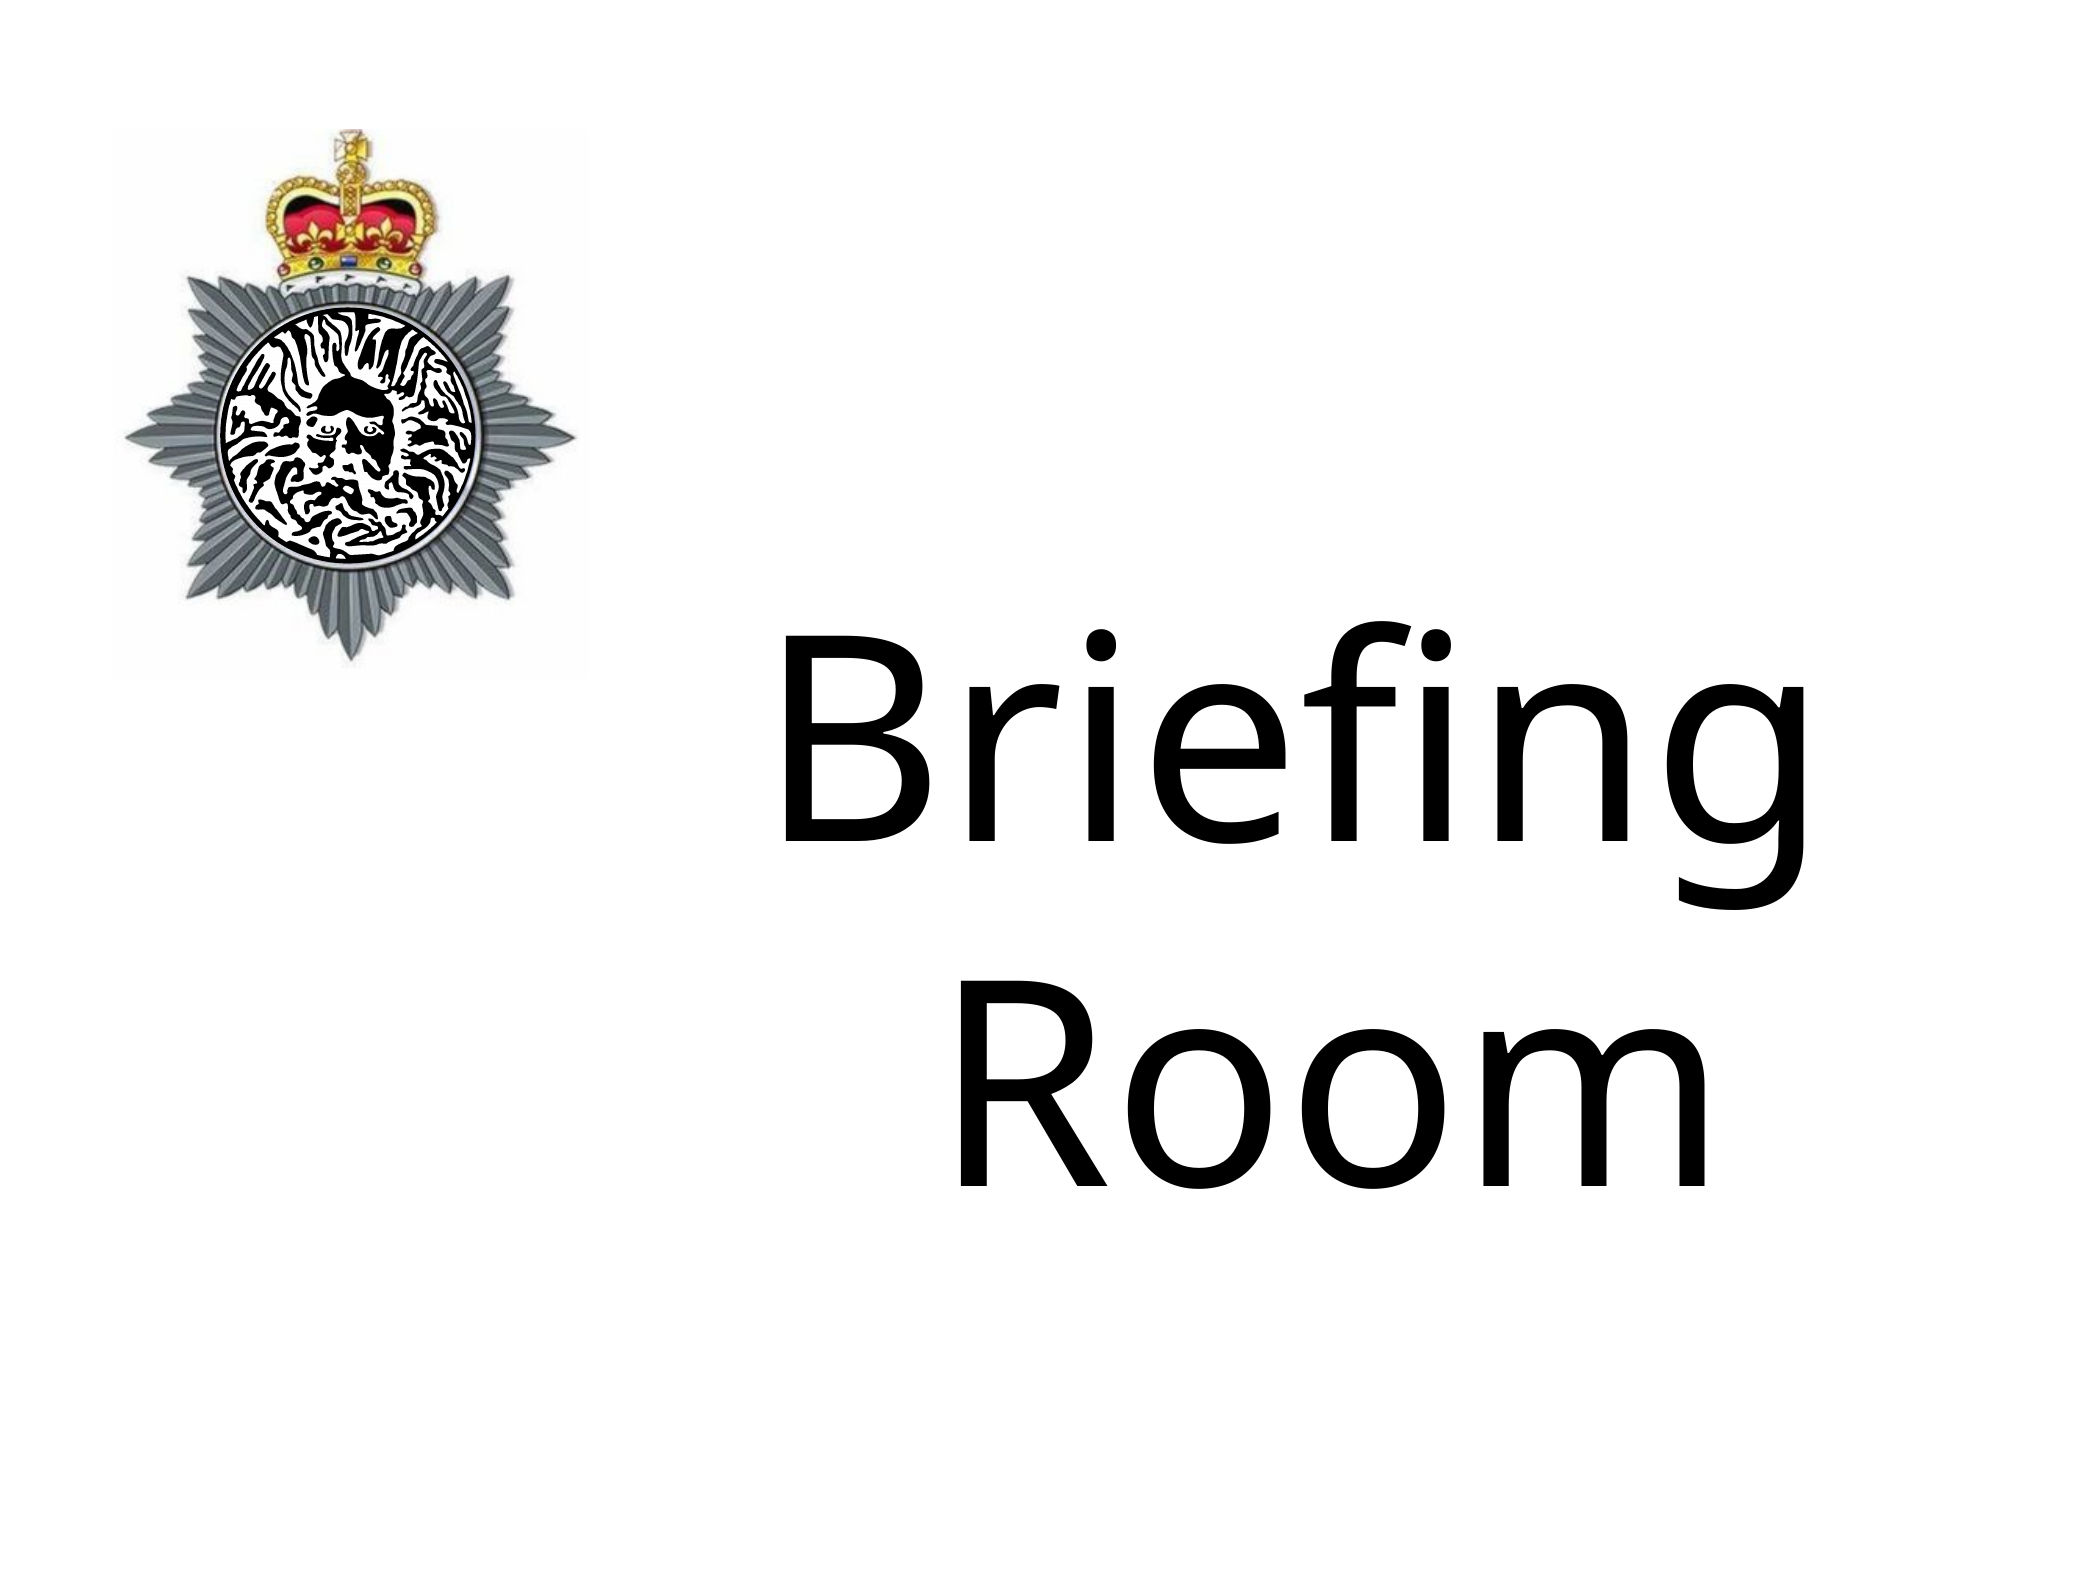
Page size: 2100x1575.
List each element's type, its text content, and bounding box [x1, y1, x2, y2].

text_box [113, 129, 590, 679]
text_box Briefing Room [744, 546, 1918, 1252]
